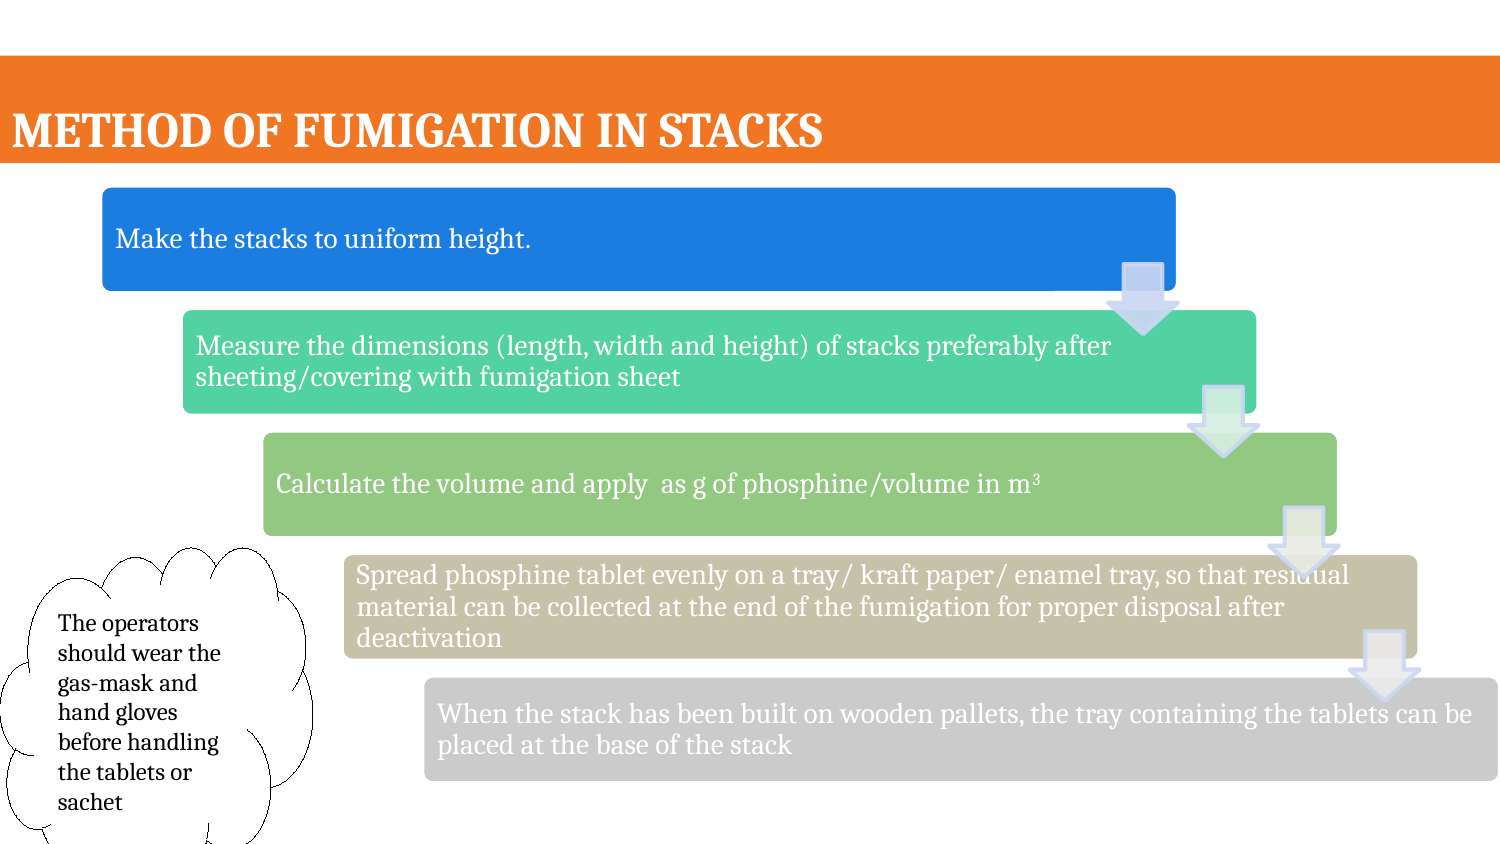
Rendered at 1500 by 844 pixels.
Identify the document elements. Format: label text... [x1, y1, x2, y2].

text_box The operators should wear the gas-mask and hand gloves before handling the tablets or sachet [0, 578, 271, 844]
text_box METHOD OF FUMIGATION IN STACKS [0, 55, 1500, 163]
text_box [99, 185, 1500, 784]
